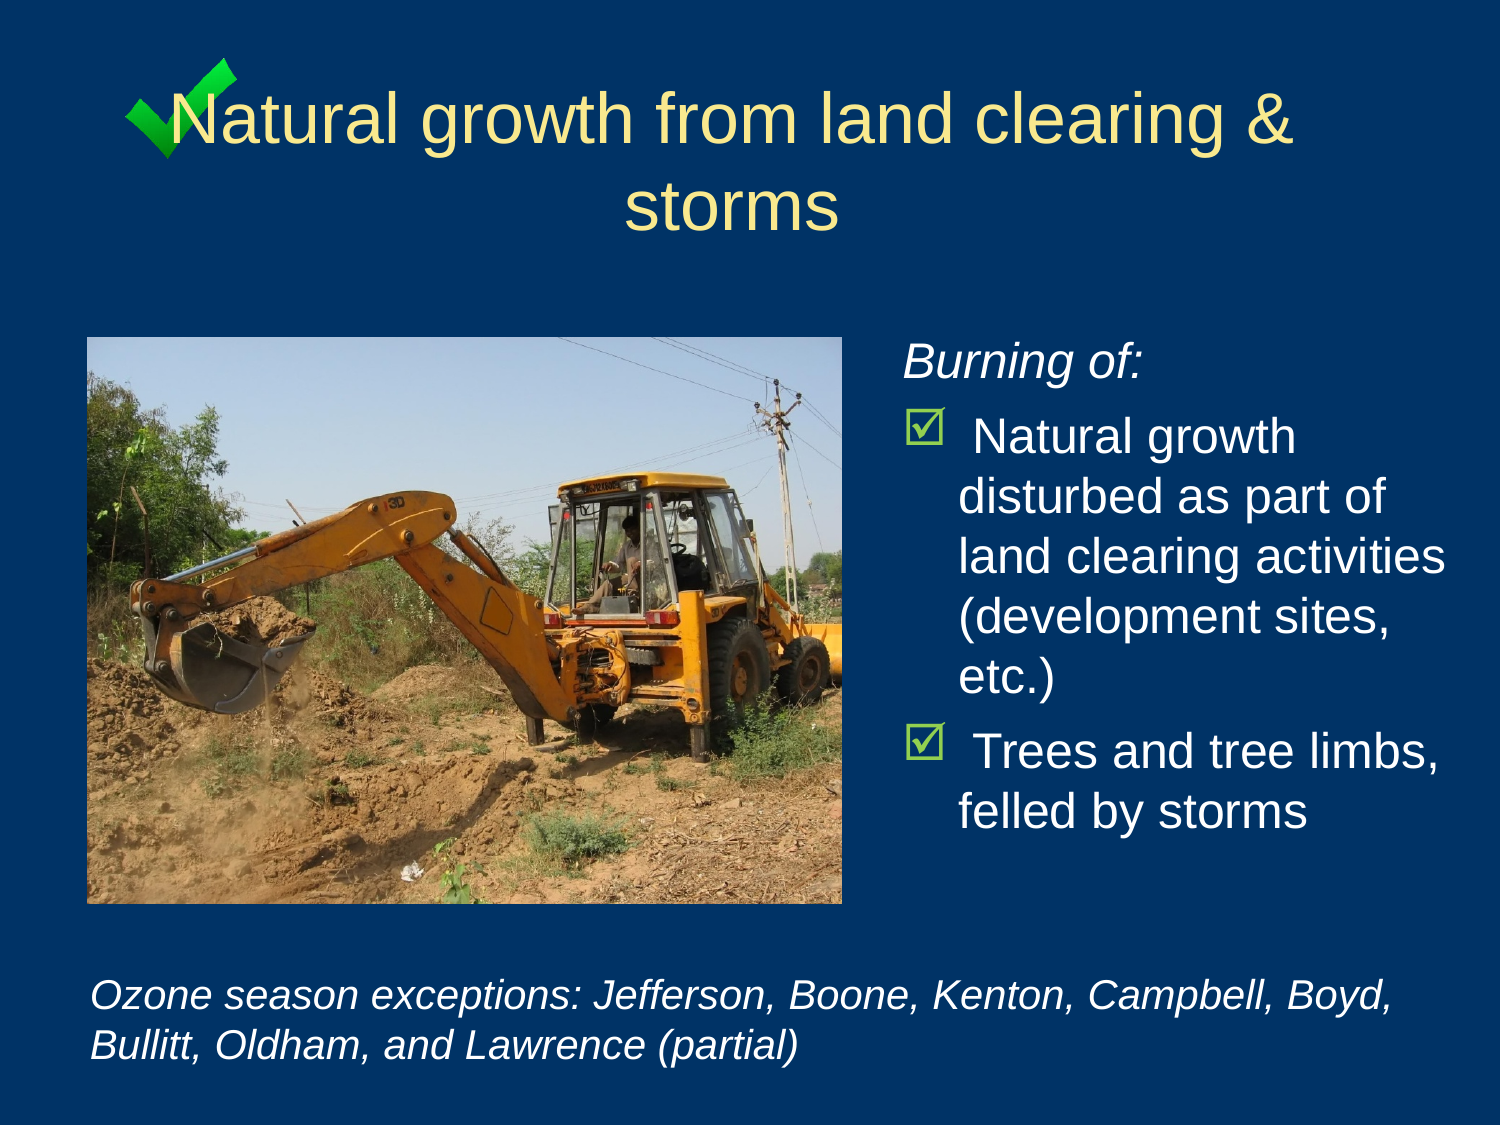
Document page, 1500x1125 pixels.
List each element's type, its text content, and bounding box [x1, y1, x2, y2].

picture [87, 337, 842, 904]
title Natural growth from land clearing & storms [119, 64, 1346, 252]
text_box Burning of: Natural growth disturbed as part of land clearing activities (development sites, etc.) Trees and tree limbs, felled by storms [887, 320, 1463, 846]
text_box Ozone season exceptions: Jefferson, Boone, Kenton, Campbell, Boyd, Bullitt, Oldham, and Lawrence (partial) [0, 960, 1500, 1076]
picture [124, 57, 237, 159]
